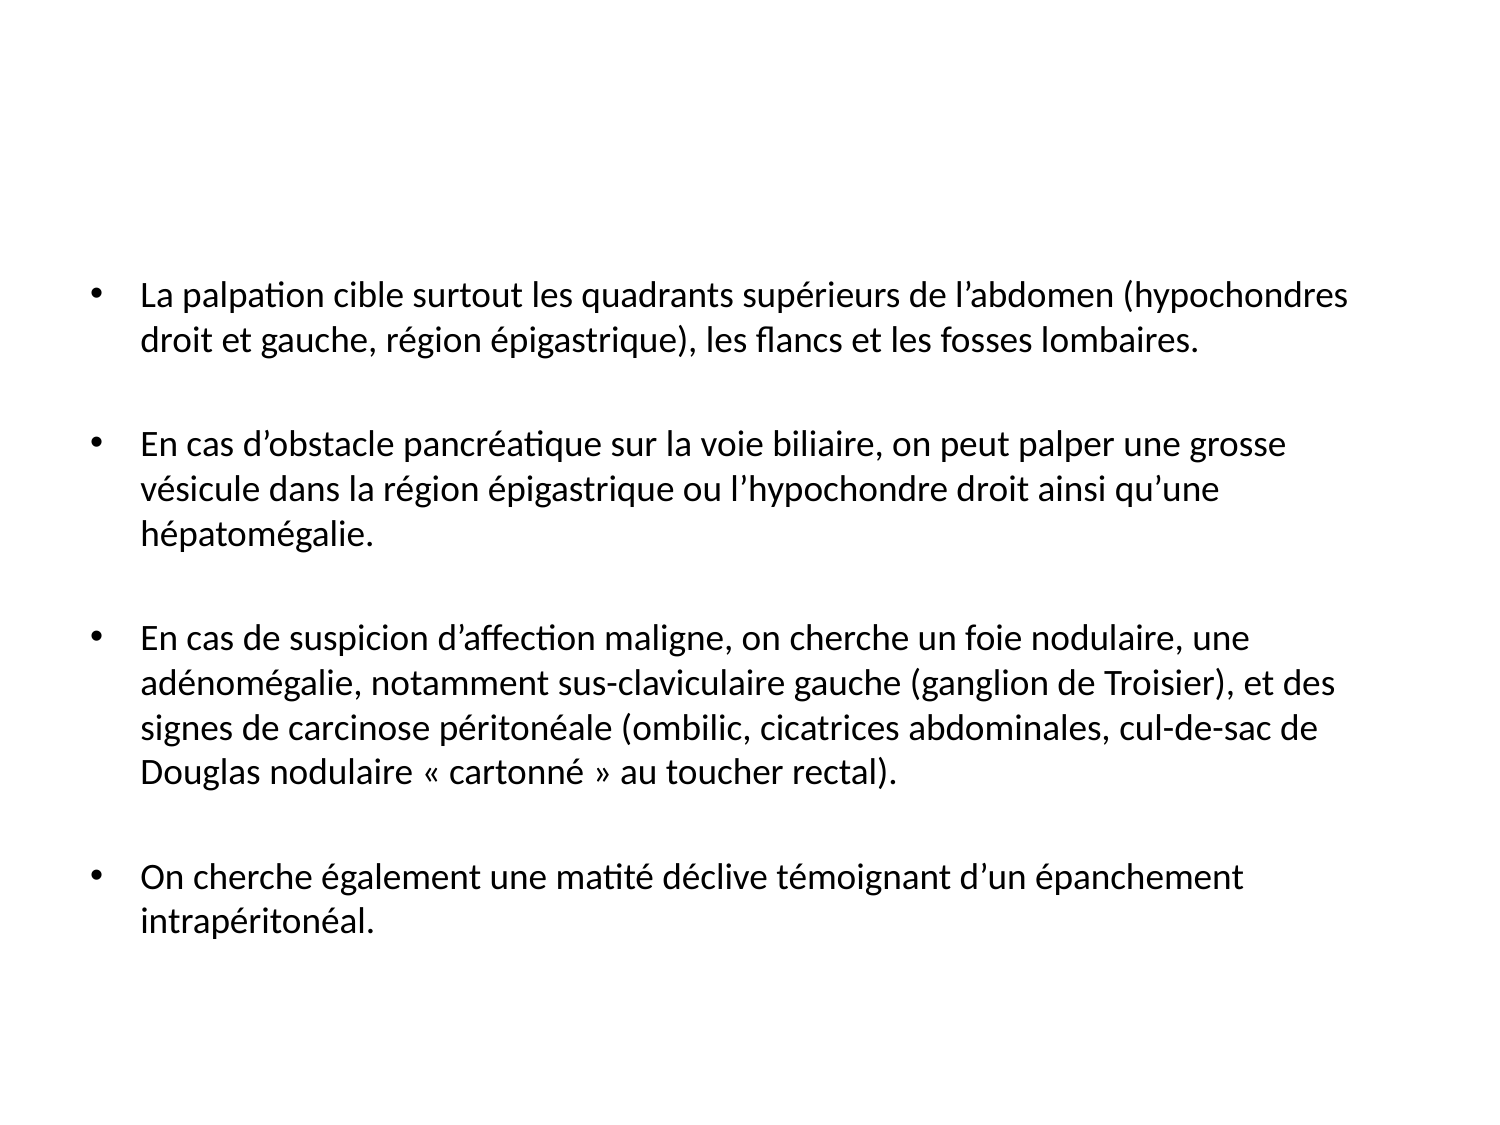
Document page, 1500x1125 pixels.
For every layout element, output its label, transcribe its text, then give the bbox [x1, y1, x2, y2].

list La palpation cible surtout les quadrants supérieurs de l’abdomen (hypochondres droit et gauche, région épigastrique), les flancs et les fosses lombaires. En cas d’obstacle pancréatique sur la voie biliaire, on peut palper une grosse vésicule dans la région épigastrique ou l’hypochondre droit ainsi qu’une hépatomégalie. En cas de suspicion d’affection maligne, on cherche un foie nodulaire, une adénomégalie, notamment sus-claviculaire gauche (ganglion de Troisier), et des signes de carcinose péritonéale (ombilic, cicatrices abdominales, cul-de-sac de Douglas nodulaire « cartonné » au toucher rectal). On cherche également une matité déclive témoignant d’un épanchement intrapéritonéal. [75, 262, 1425, 1005]
